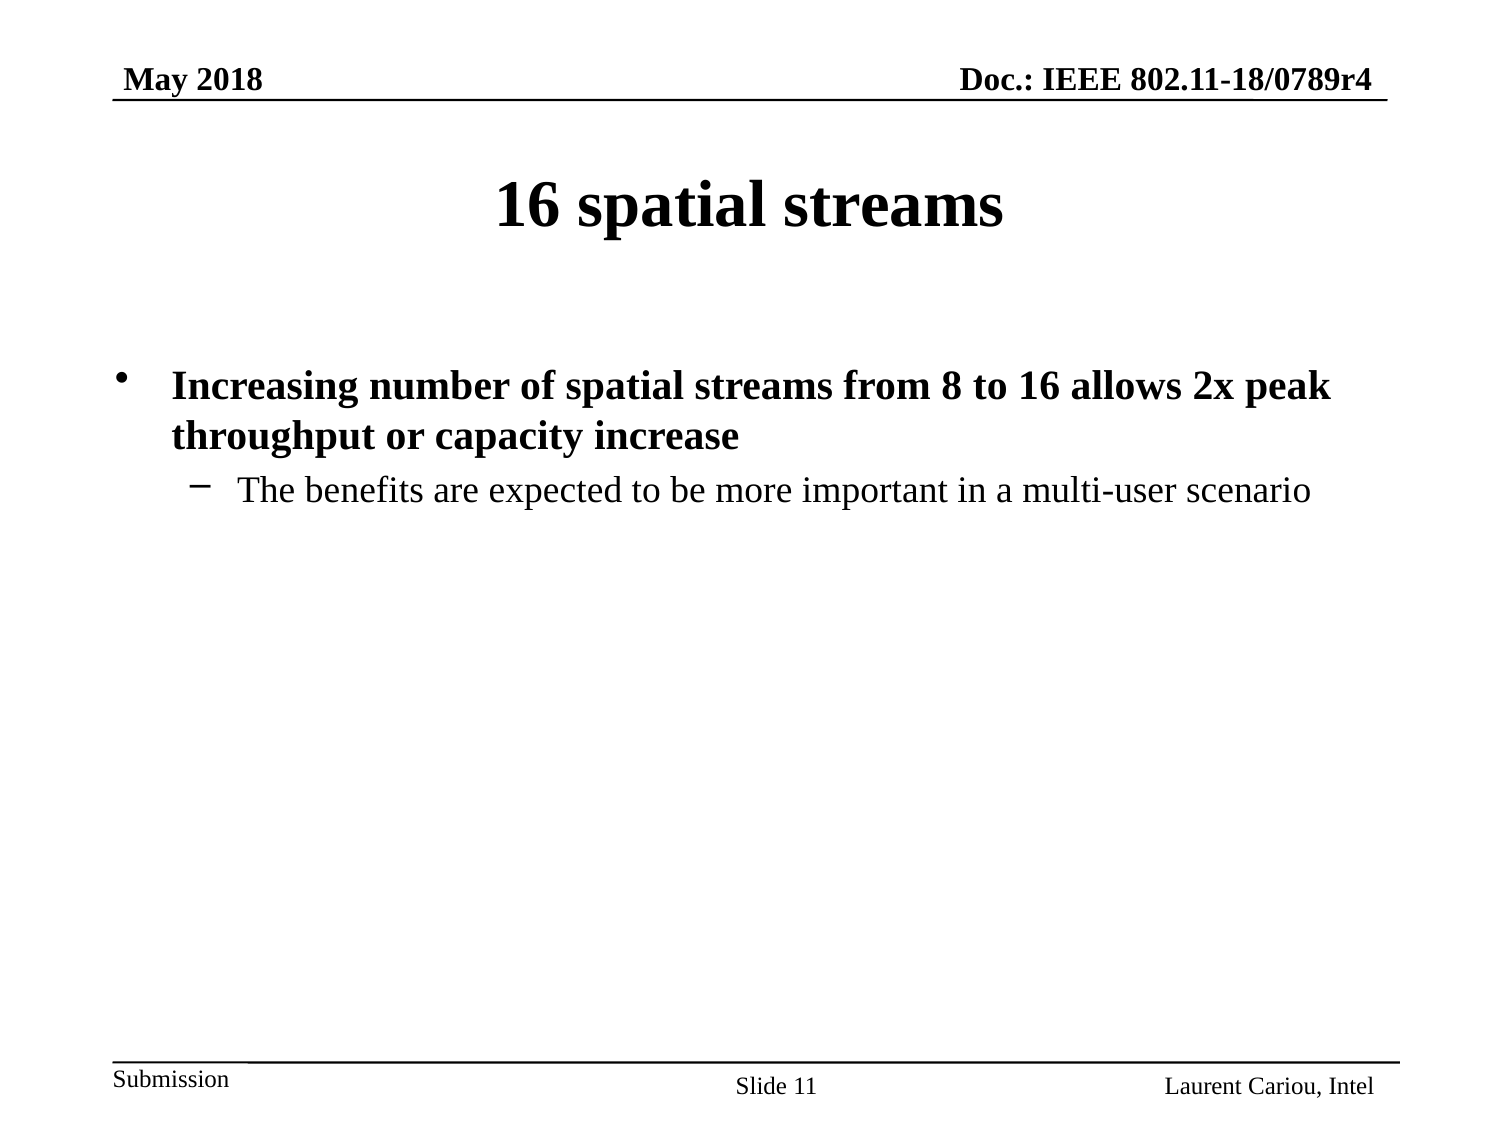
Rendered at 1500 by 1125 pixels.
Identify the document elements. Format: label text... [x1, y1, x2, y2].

list Increasing number of spatial streams from 8 to 16 allows 2x peak throughput or capacity increase The benefits are expected to be more important in a multi-user scenario [99, 349, 1376, 1026]
title 16 spatial streams [112, 112, 1388, 288]
text_box Slide 11 [720, 1062, 838, 1088]
text_box Laurent Cariou, Intel [1149, 1062, 1402, 1088]
